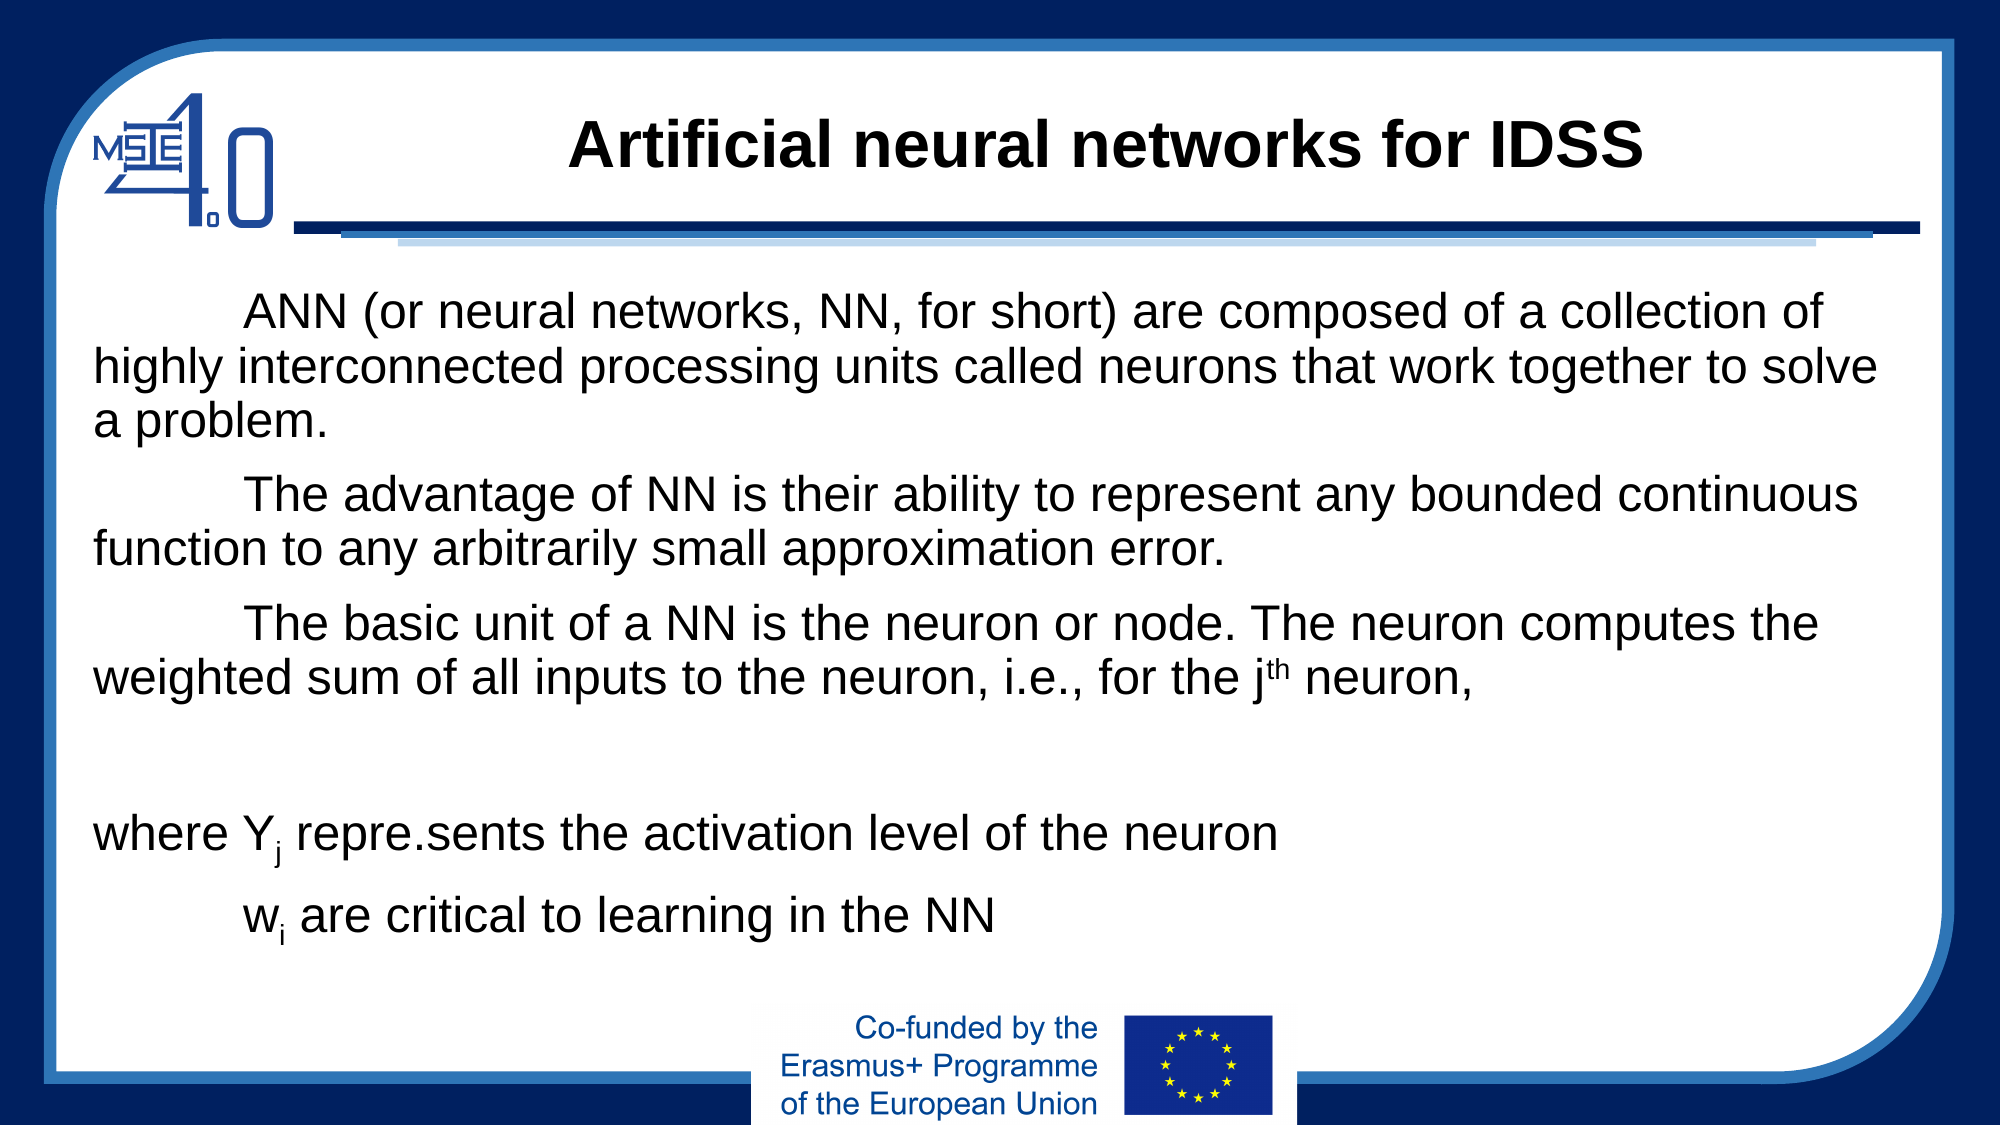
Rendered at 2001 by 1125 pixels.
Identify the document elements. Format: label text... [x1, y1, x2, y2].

picture [751, 1003, 1298, 1125]
title Artificial neural networks for IDSS [294, 73, 1921, 220]
